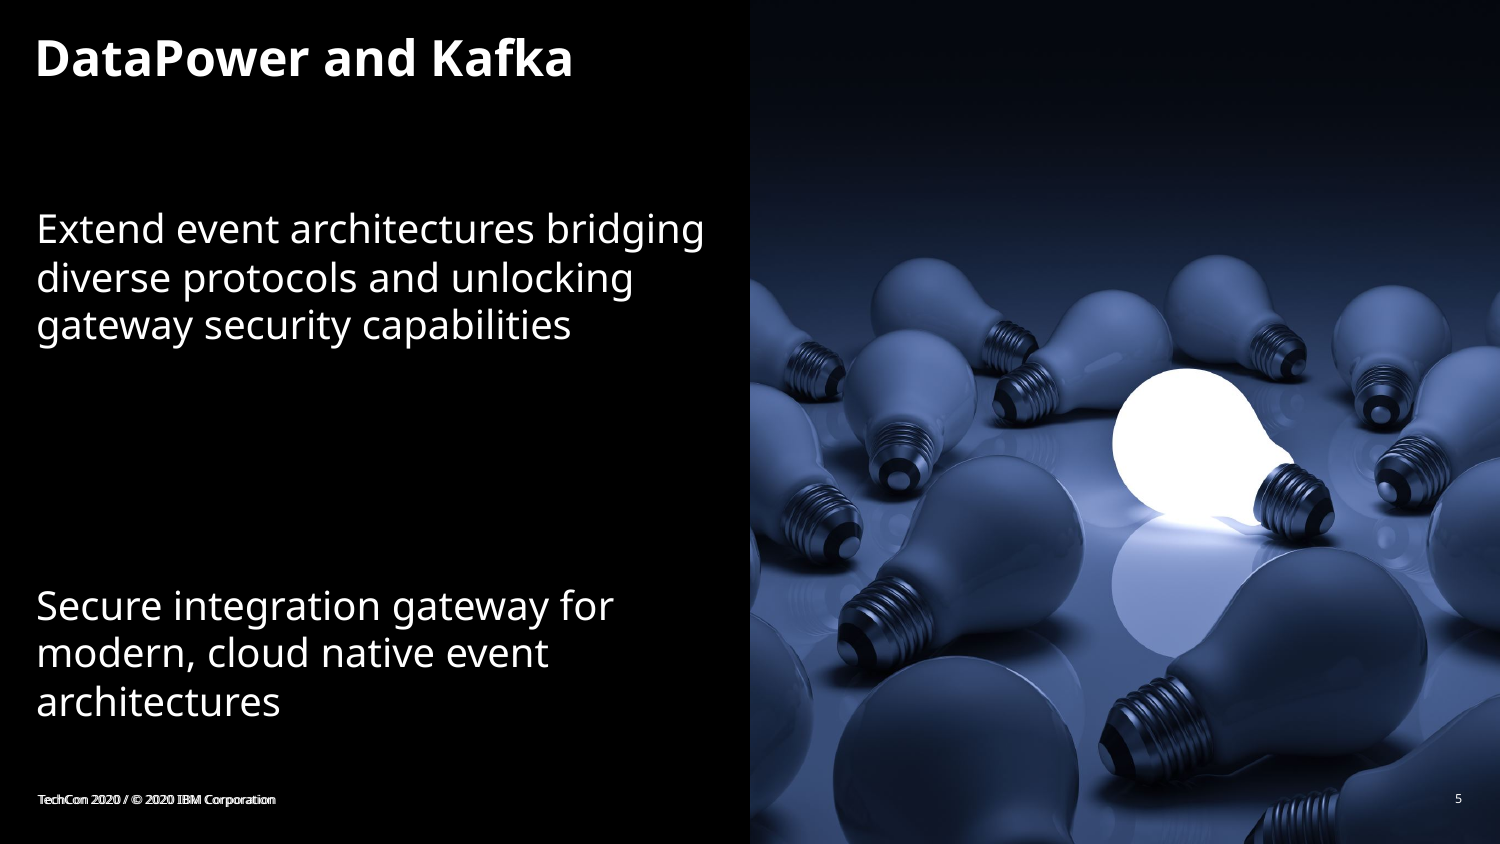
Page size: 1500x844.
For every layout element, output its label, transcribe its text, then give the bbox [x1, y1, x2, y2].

title DataPower and Kafka [34, 33, 714, 165]
picture [749, 0, 1500, 844]
footer TechCon 2020 / © 2020 IBM Corporation [37, 785, 713, 813]
list Extend event architectures bridging diverse protocols and unlocking gateway security capabilities Secure integration gateway for modern, cloud native event architectures [36, 203, 713, 738]
